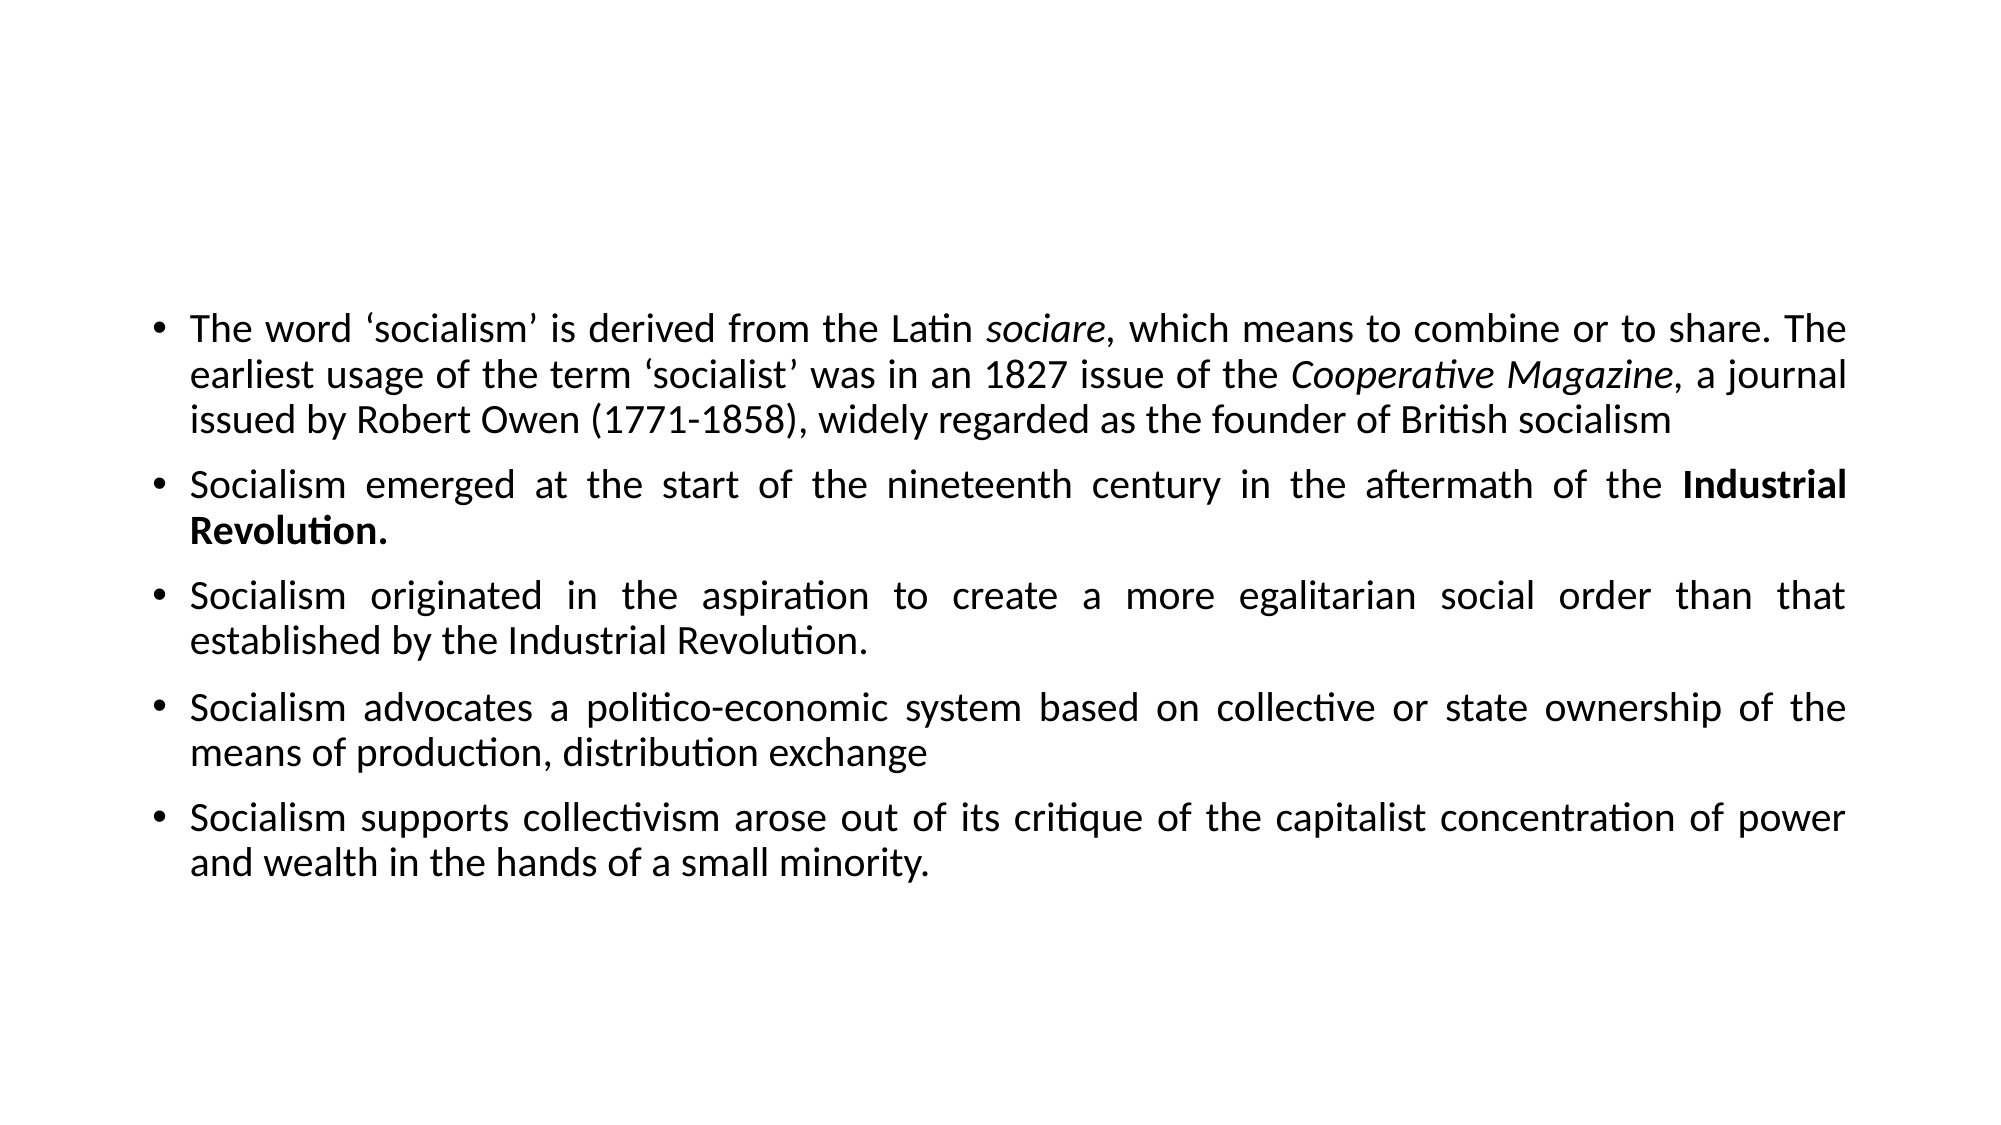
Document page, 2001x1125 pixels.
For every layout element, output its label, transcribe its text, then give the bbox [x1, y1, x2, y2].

list The word ‘socialism’ is derived from the Latin sociare, which means to combine or to share. The earliest usage of the term ‘socialist’ was in an 1827 issue of the Cooperative Magazine, a journal issued by Robert Owen (1771-1858), widely regarded as the founder of British socialism Socialism emerged at the start of the nineteenth century in the aftermath of the Industrial Revolution. Socialism originated in the aspiration to create a more egalitarian social order than that established by the Industrial Revolution. Socialism advocates a politico-economic system based on collective or state ownership of the means of production, distribution exchange Socialism supports collectivism arose out of its critique of the capitalist concentration of power and wealth in the hands of a small minority. [137, 299, 1863, 1014]
